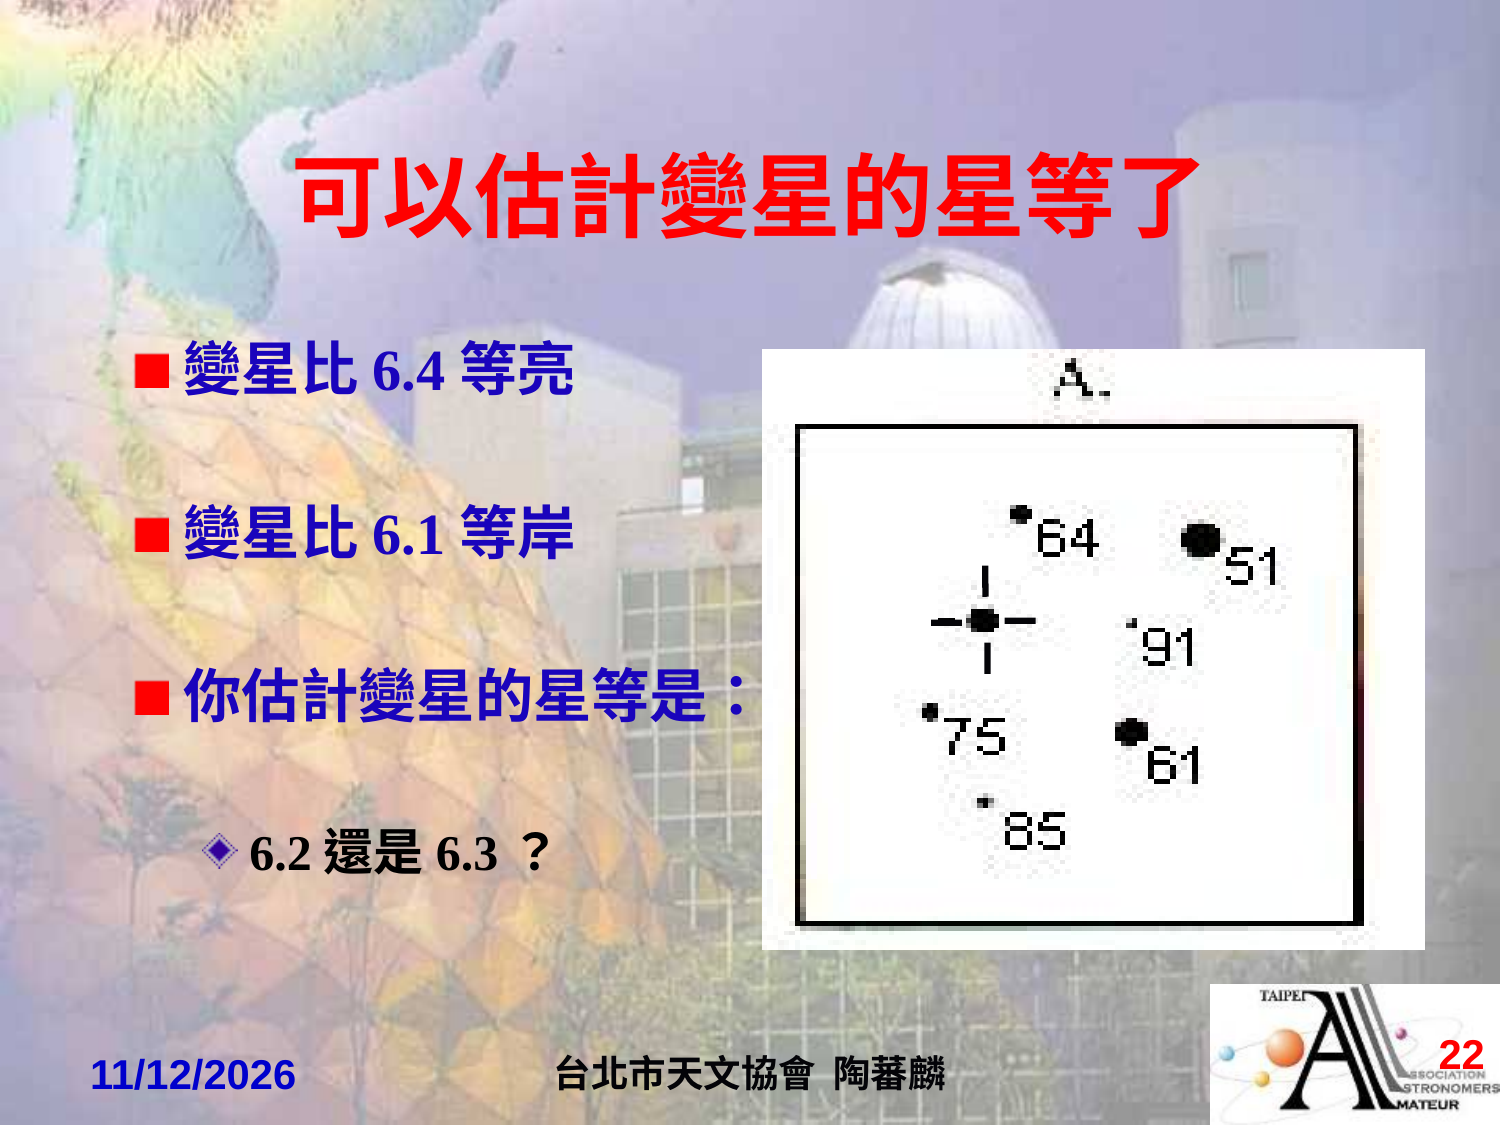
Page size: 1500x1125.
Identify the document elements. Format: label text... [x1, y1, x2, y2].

list 變星比6.4等亮 變星比6.1等岸 你估計變星的星等是： 6.2還是6.3？ [112, 324, 788, 1000]
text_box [762, 349, 1426, 951]
picture [0, 0, 1500, 1125]
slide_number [75, 1042, 425, 1103]
title 可以估計變星的星等了 [112, 99, 1388, 288]
footer 台北市天文協會 陶蕃麟 [512, 1042, 988, 1103]
slide_number 21 [1149, 1023, 1500, 1084]
